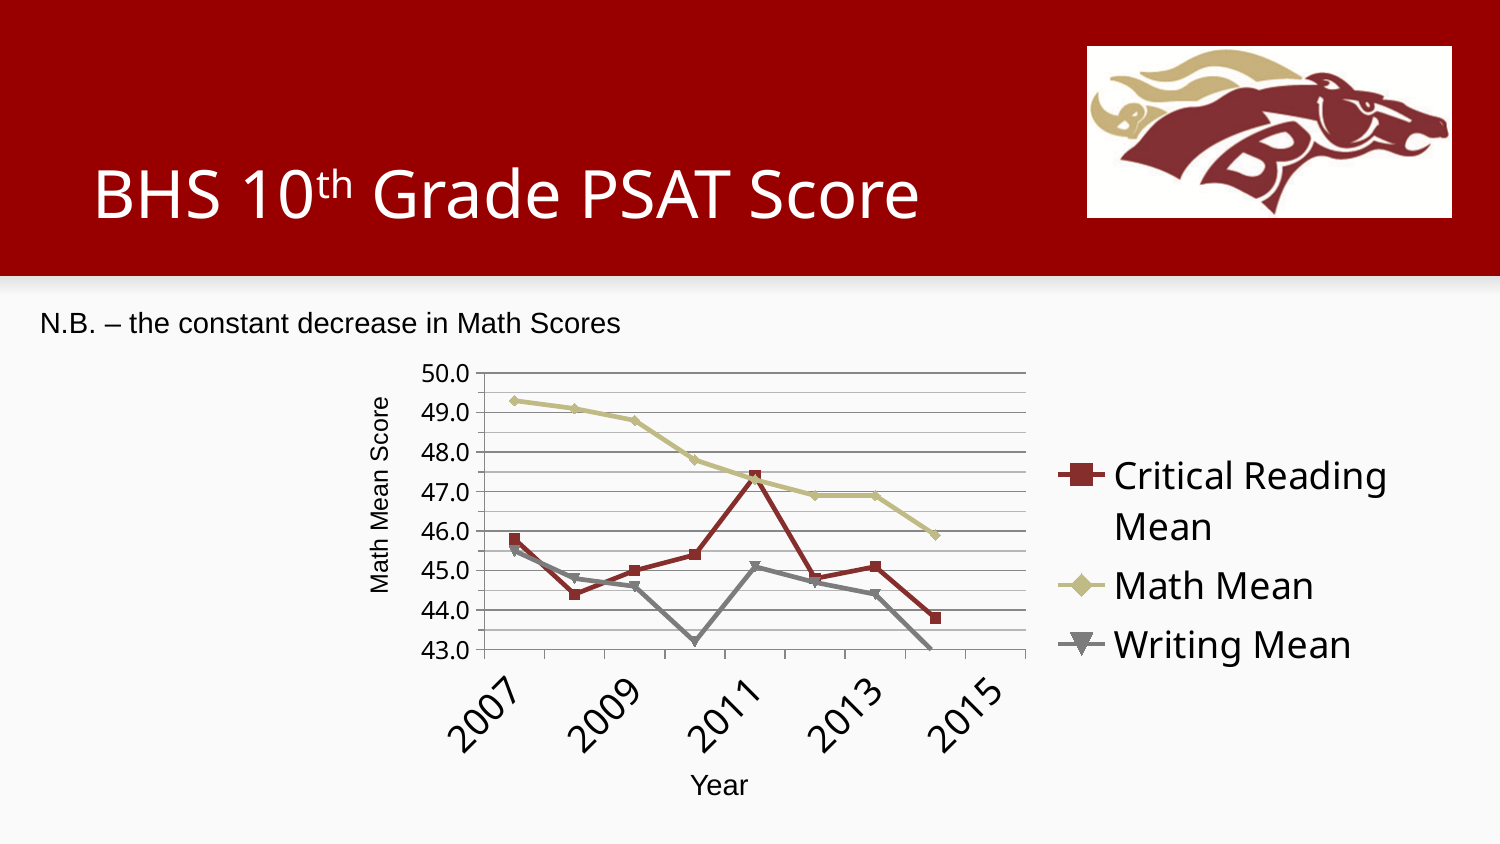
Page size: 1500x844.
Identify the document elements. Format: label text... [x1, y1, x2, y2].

picture [1087, 46, 1452, 219]
text_box N.B. – the constant decrease in Math Scores [24, 296, 675, 347]
chart [400, 347, 1414, 772]
text_box Year [675, 780, 875, 809]
title BHS 10th Grade PSAT Score [77, 121, 1427, 248]
text_box Math Mean Score [355, 371, 395, 610]
